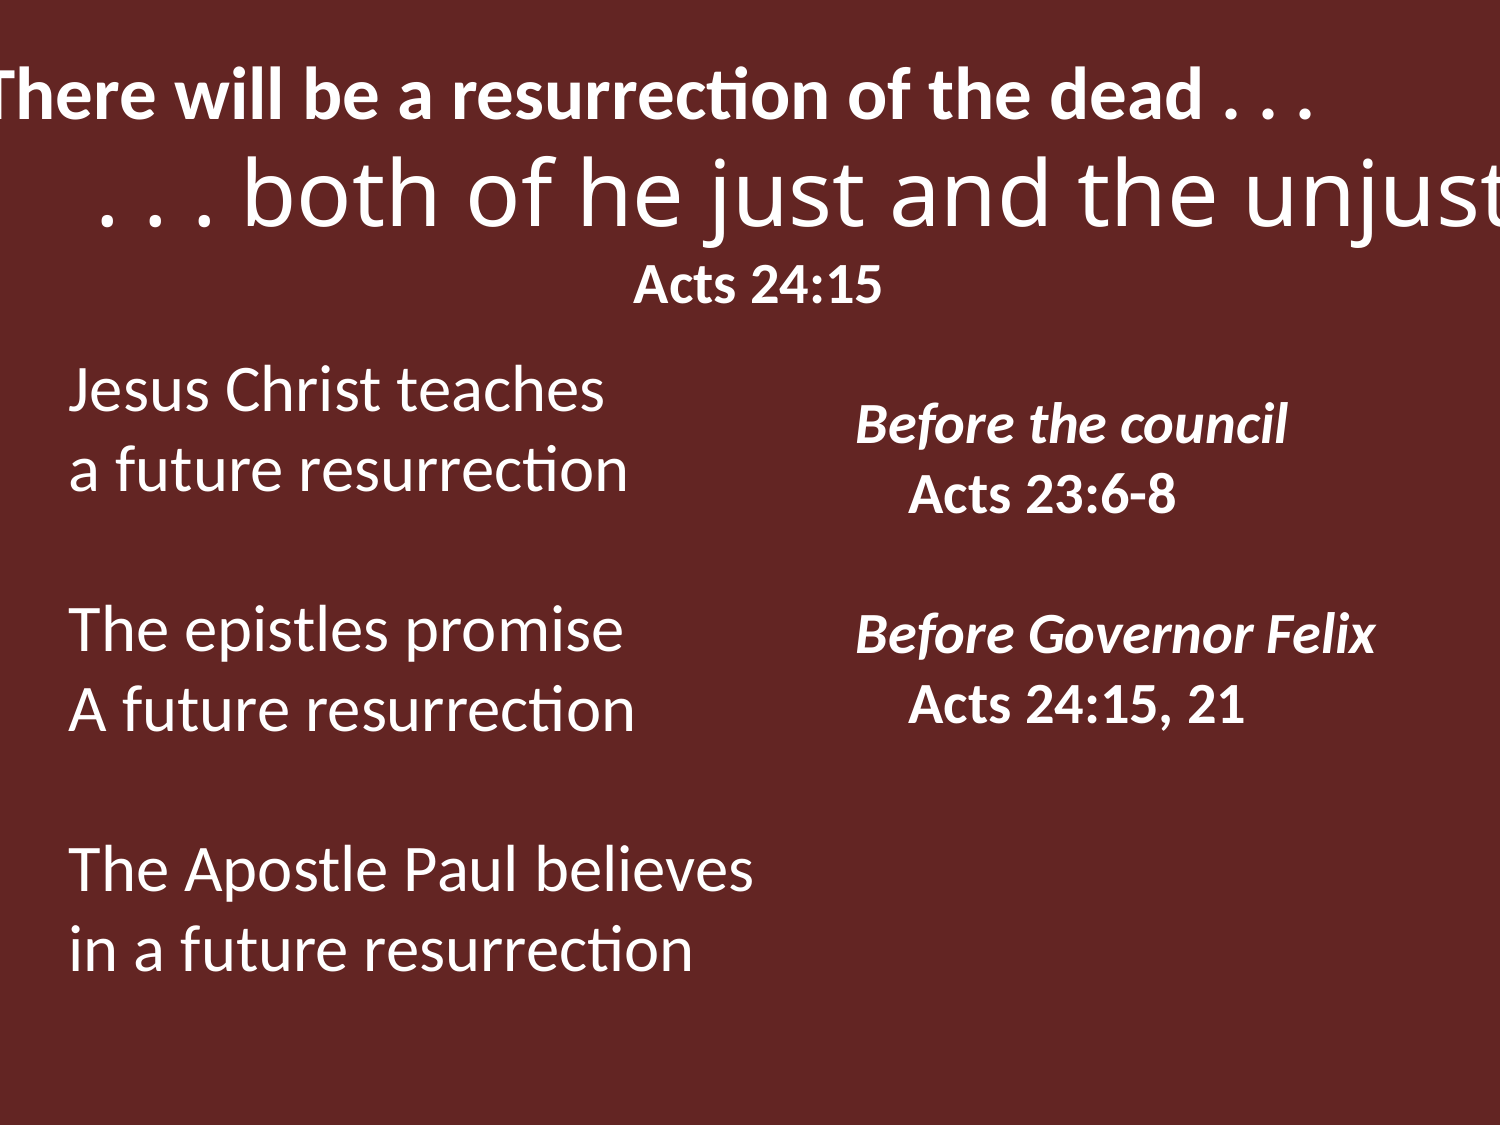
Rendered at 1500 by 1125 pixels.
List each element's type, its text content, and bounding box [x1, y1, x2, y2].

text_box “There will be a resurrection of the dead . . . . . . both of he just and the unjust.” Acts 24:15 [0, 37, 1500, 323]
text_box Jesus Christ teaches a future resurrection The epistles promise A future resurrection The Apostle Paul believes in a future resurrection [53, 337, 770, 992]
text_box Before the council Acts 23:6-8 Before Governor Felix Acts 24:15, 21 [841, 377, 1392, 813]
